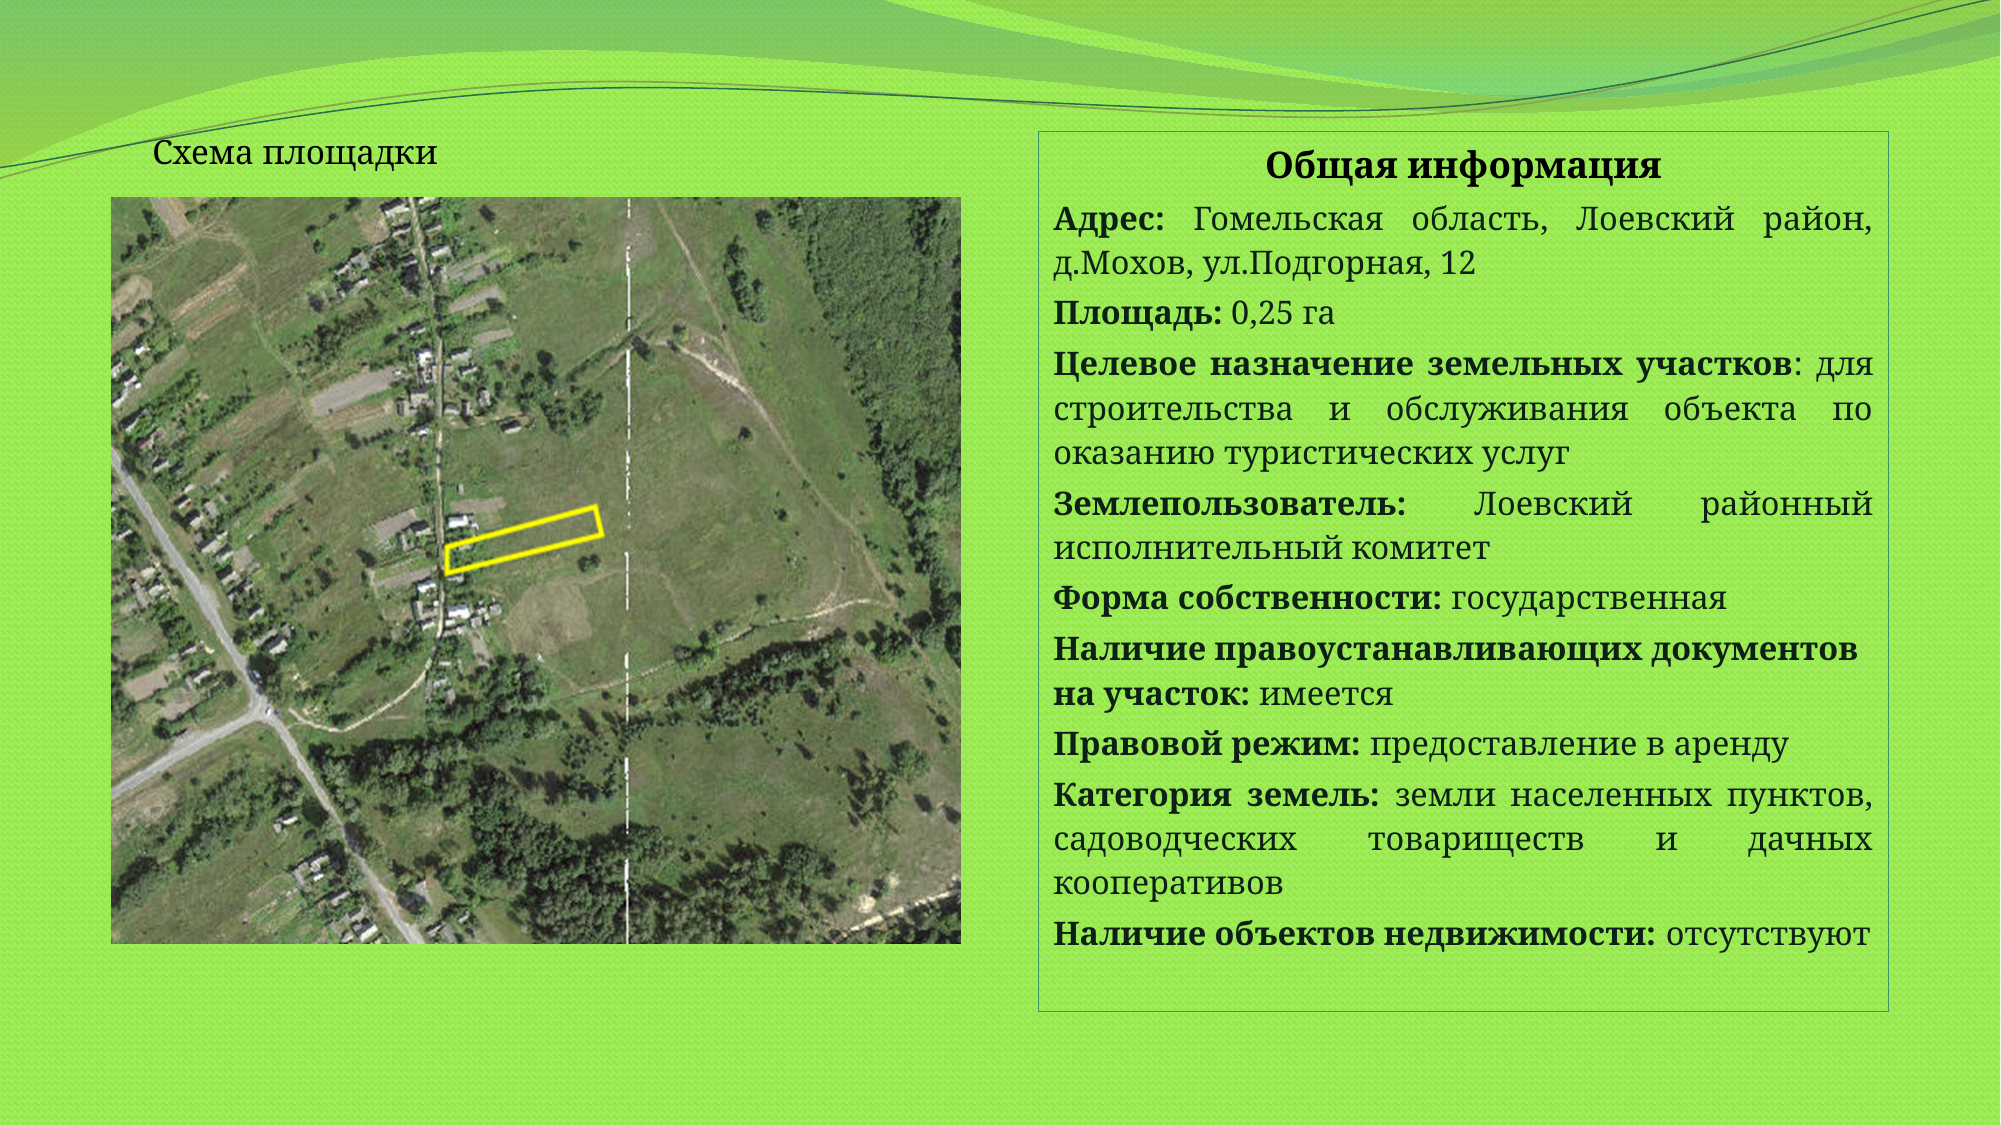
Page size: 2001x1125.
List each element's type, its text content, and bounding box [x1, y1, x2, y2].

picture [110, 197, 962, 945]
table_cell Газоснабжение [137, 199, 968, 956]
list Общая информация Адрес: Гомельская область, Лоевский район, д.Мохов, ул.Подгорная, 12 Площадь: 0,25 га Целевое назначение земельных участков: для строительства и обслуживания объекта по оказанию туристических услуг Землепользователь: Лоевский районный исполнительный комитет Форма собственности: государственная Наличие правоустанавливающих документов на участок: имеется Правовой режим: предоставление в аренду Категория земель: земли населенных пунктов, садоводческих товариществ и дачных кооперативов Наличие объектов недвижимости: отсутствуют [1038, 131, 1889, 1012]
list Схема площадки [137, 122, 988, 1014]
